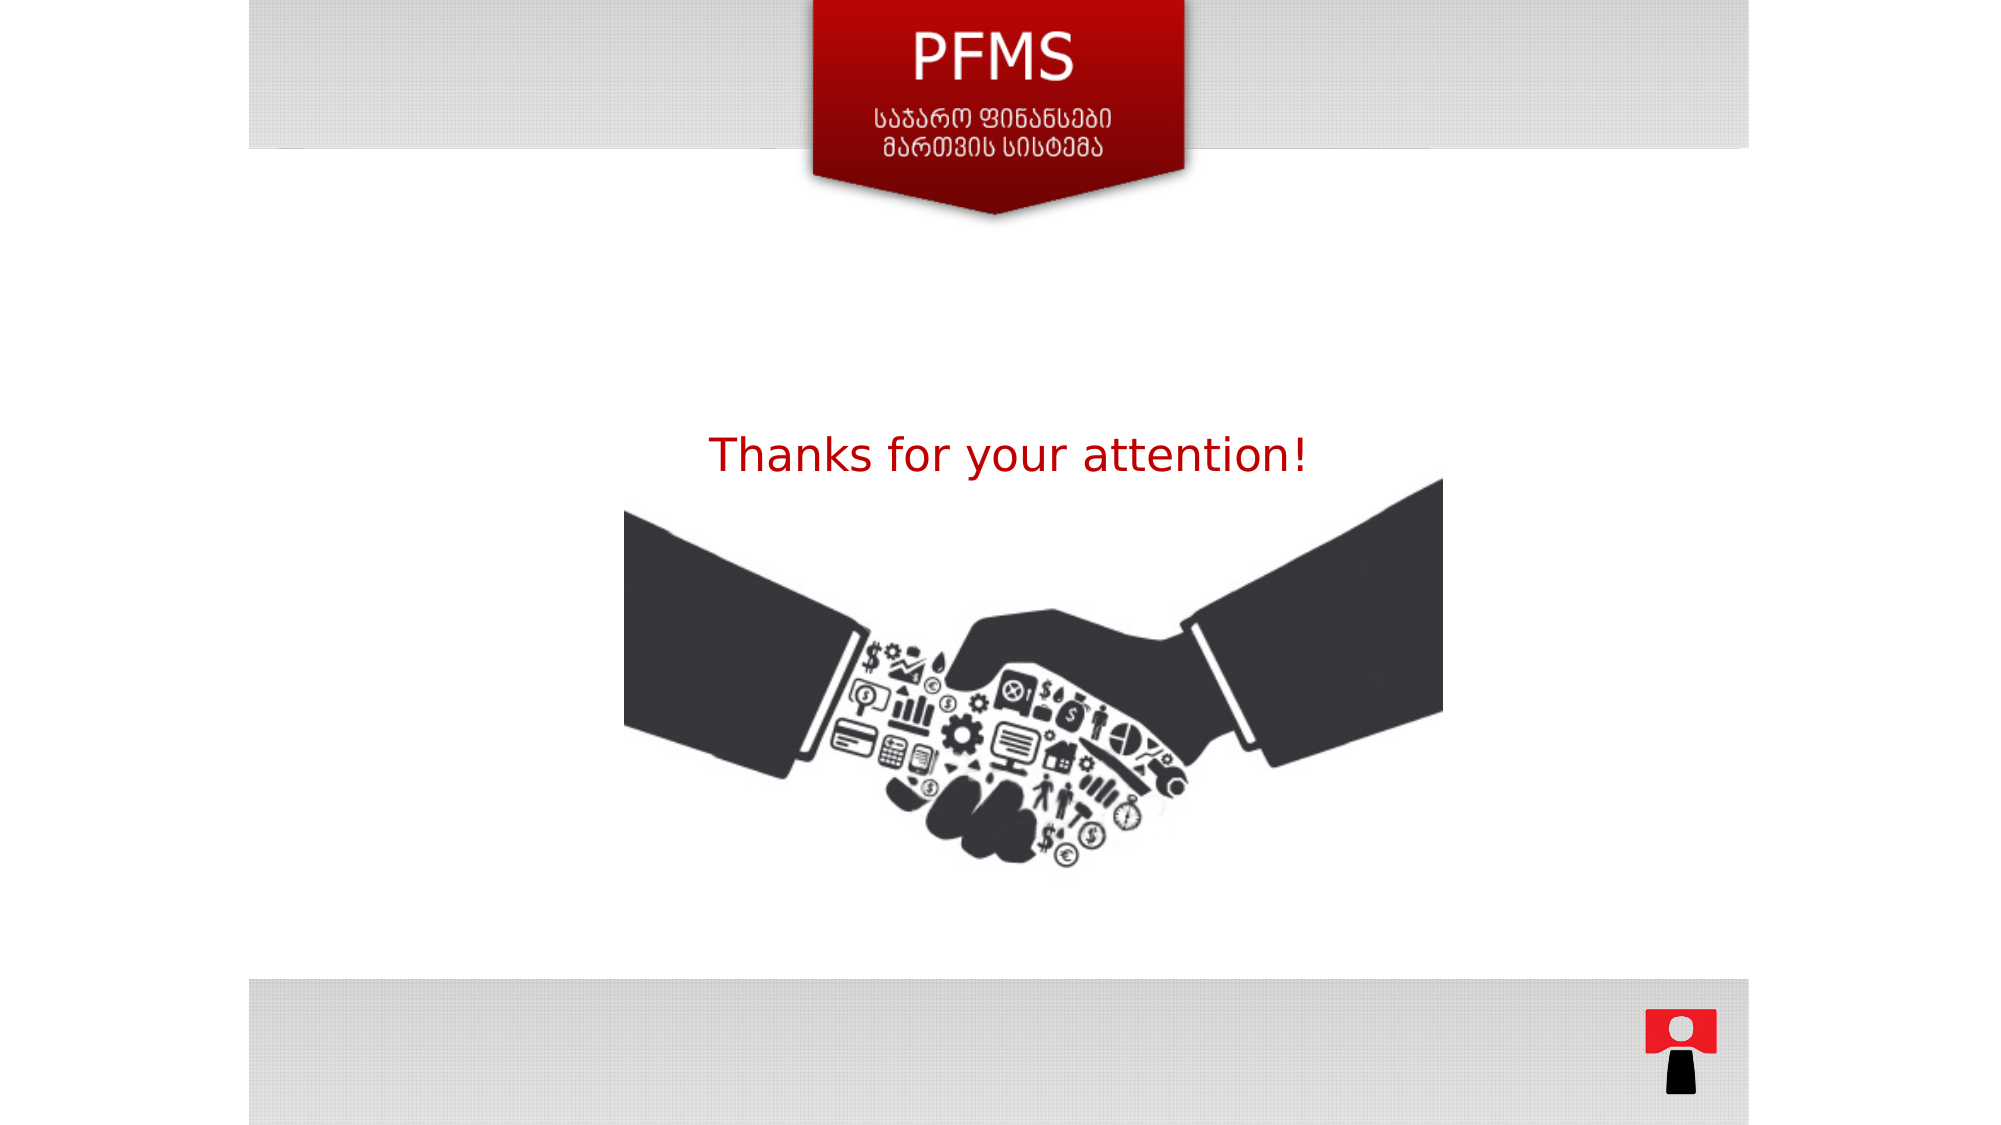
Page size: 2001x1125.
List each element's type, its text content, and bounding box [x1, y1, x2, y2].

picture [249, 0, 1750, 232]
picture [249, 979, 1750, 1125]
title Thanks for your attention! [562, 387, 1457, 526]
picture [624, 430, 1443, 905]
